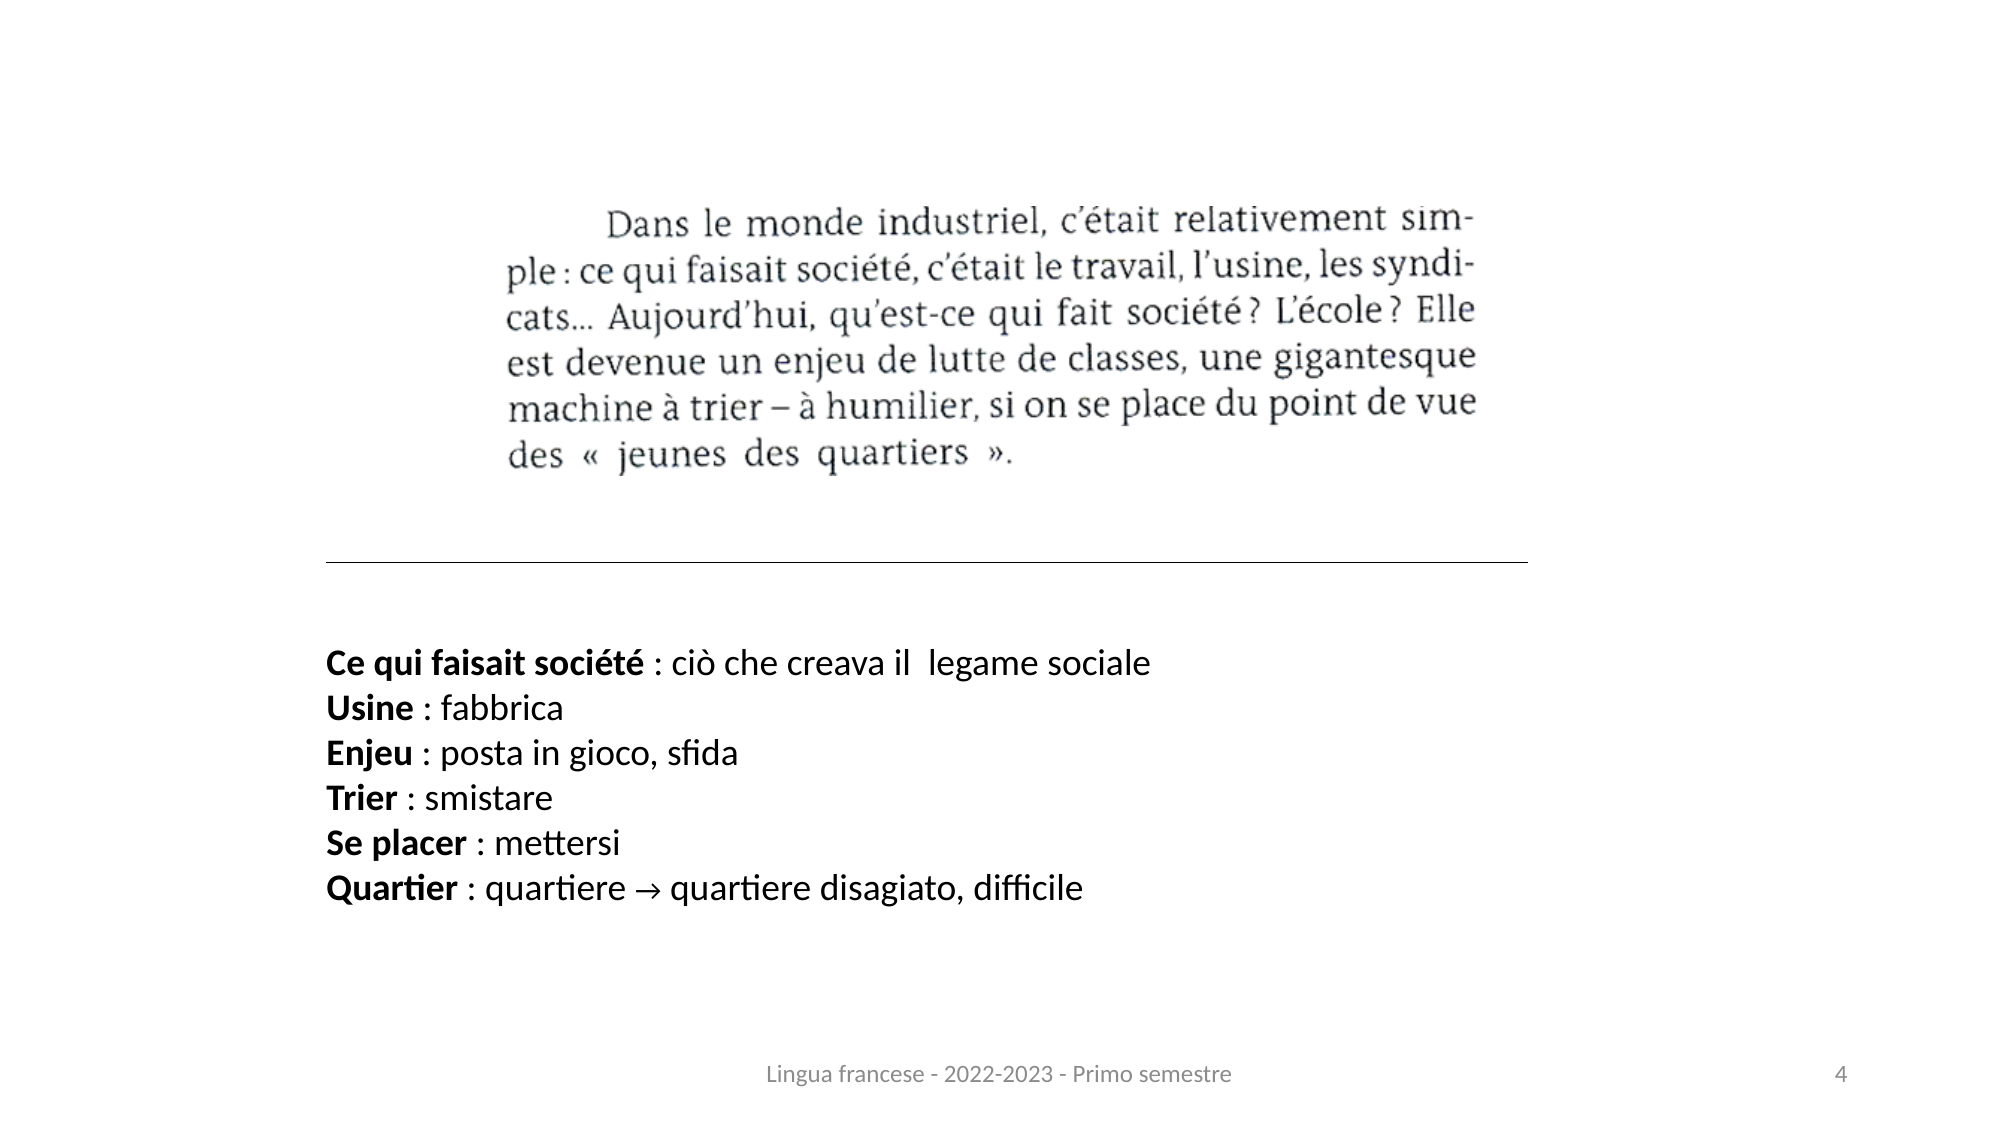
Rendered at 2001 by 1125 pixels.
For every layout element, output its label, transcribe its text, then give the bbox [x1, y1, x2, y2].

slide_number 4 [1412, 1042, 1863, 1103]
text_box Ce qui faisait société : ciò che creava il legame sociale Usine : fabbrica Enjeu : posta in gioco, sfida Trier : smistare Se placer : mettersi Quartier : quartiere → quartiere disagiato, difficile [311, 630, 1800, 916]
footer Lingua francese - 2022-2023 - Primo semestre [662, 1042, 1338, 1103]
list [484, 206, 1516, 476]
